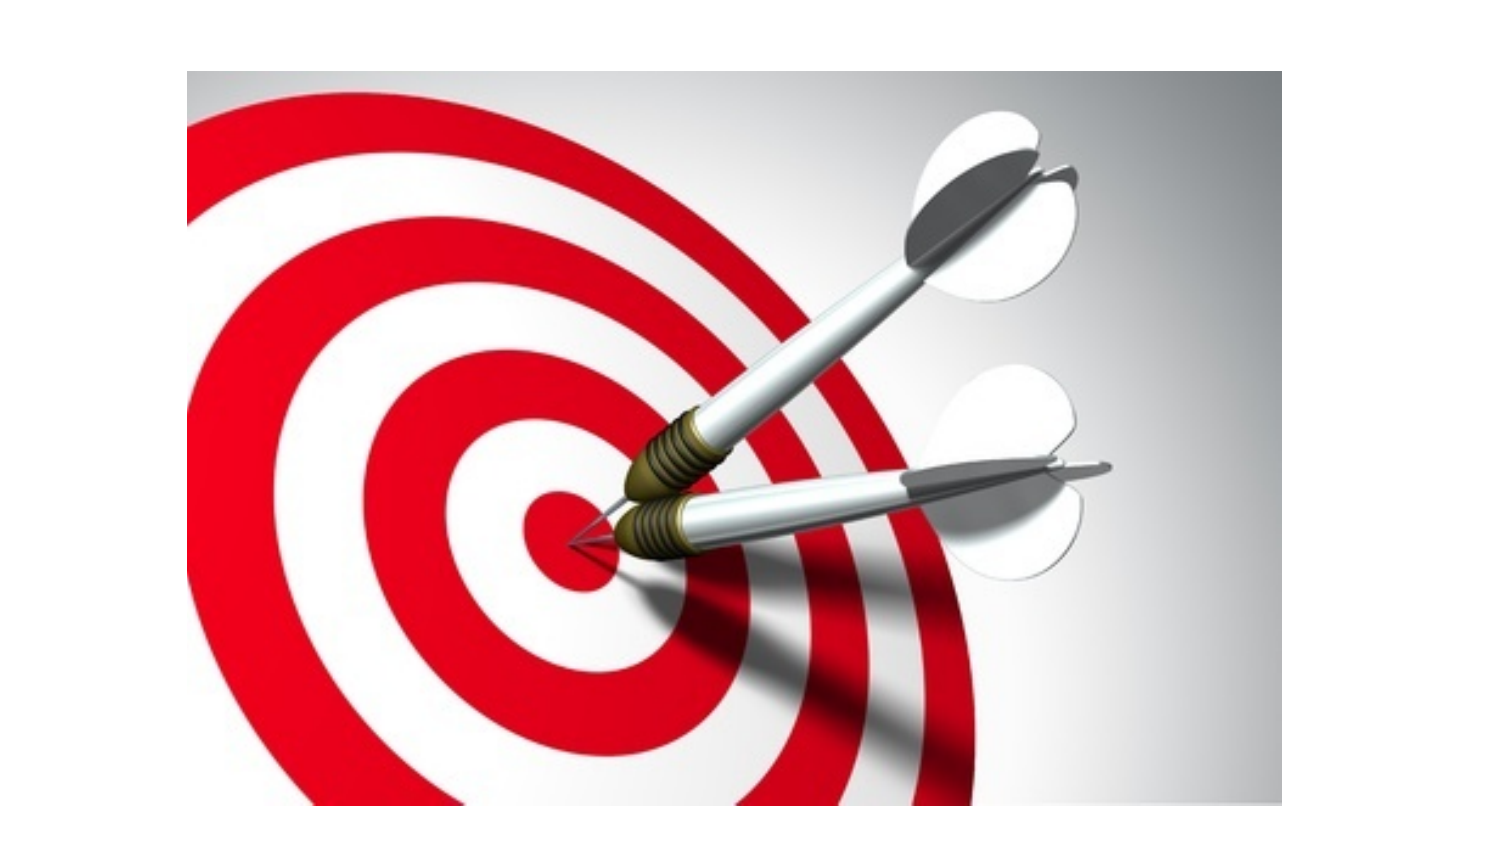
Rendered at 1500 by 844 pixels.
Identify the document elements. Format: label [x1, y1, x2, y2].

picture [187, 71, 1282, 806]
